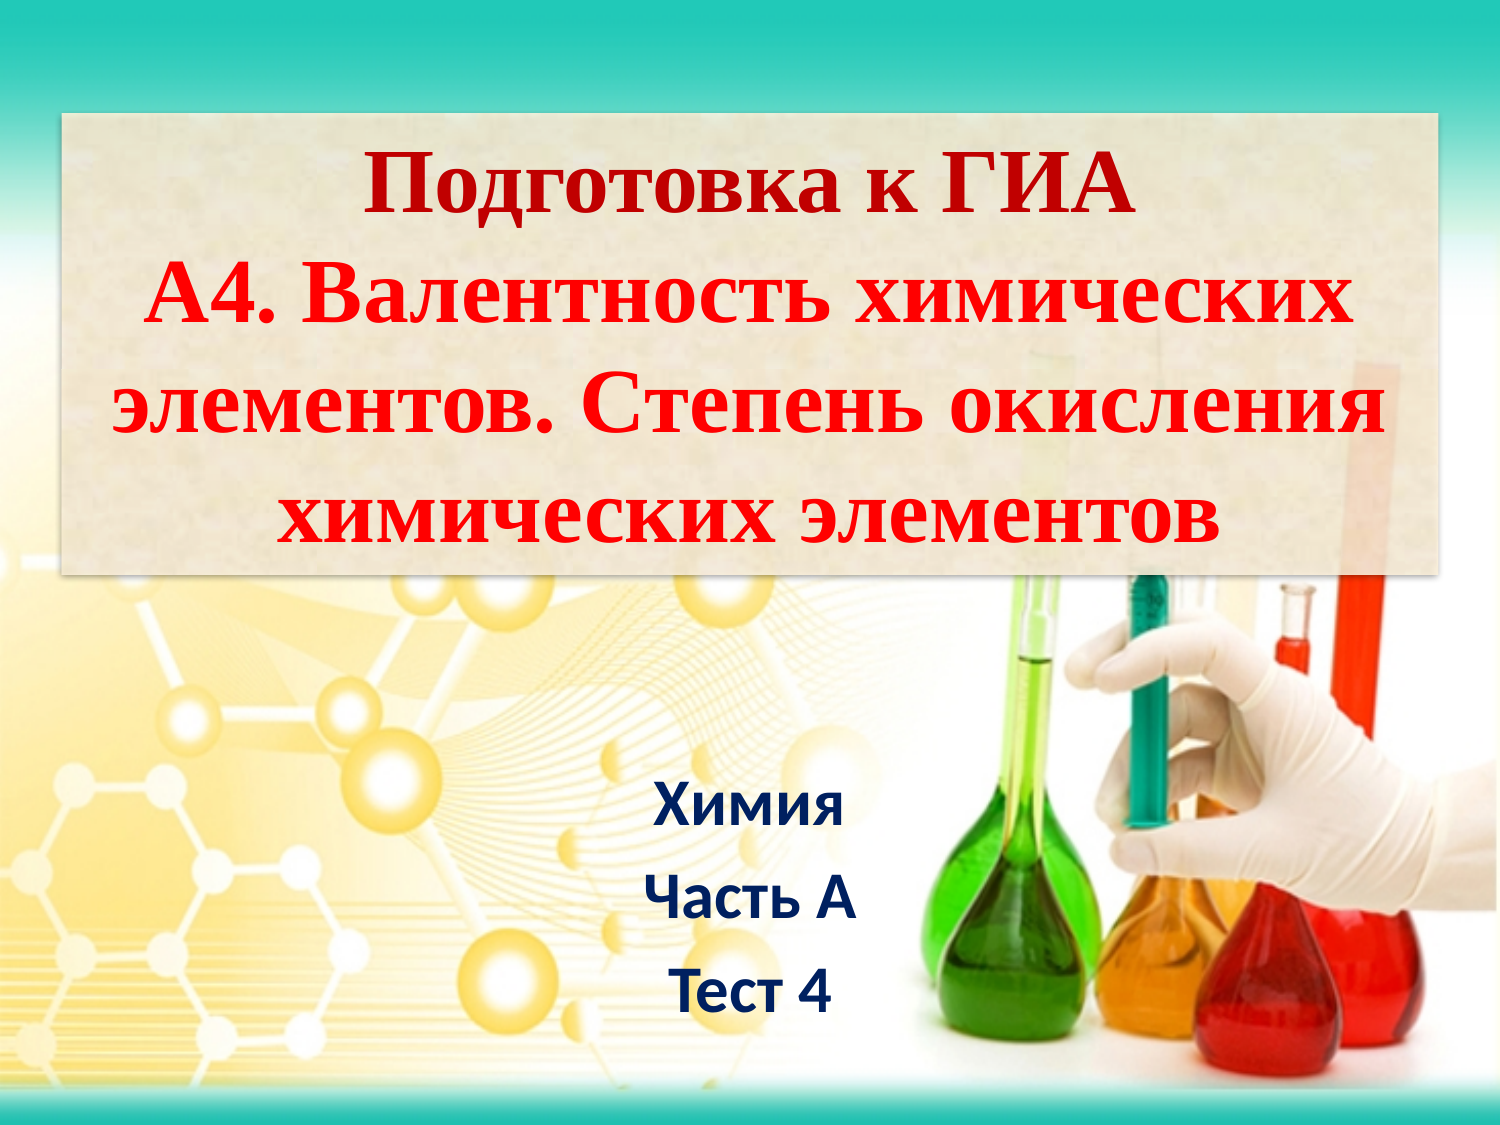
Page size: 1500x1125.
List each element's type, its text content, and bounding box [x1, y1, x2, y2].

text_box Подготовка к ГИА А4. Валентность химических элементов. Степень окисления химических элементов [61, 113, 1439, 575]
picture [0, 0, 1500, 1125]
text_box Химия Часть А Тест 4 [561, 769, 939, 1016]
